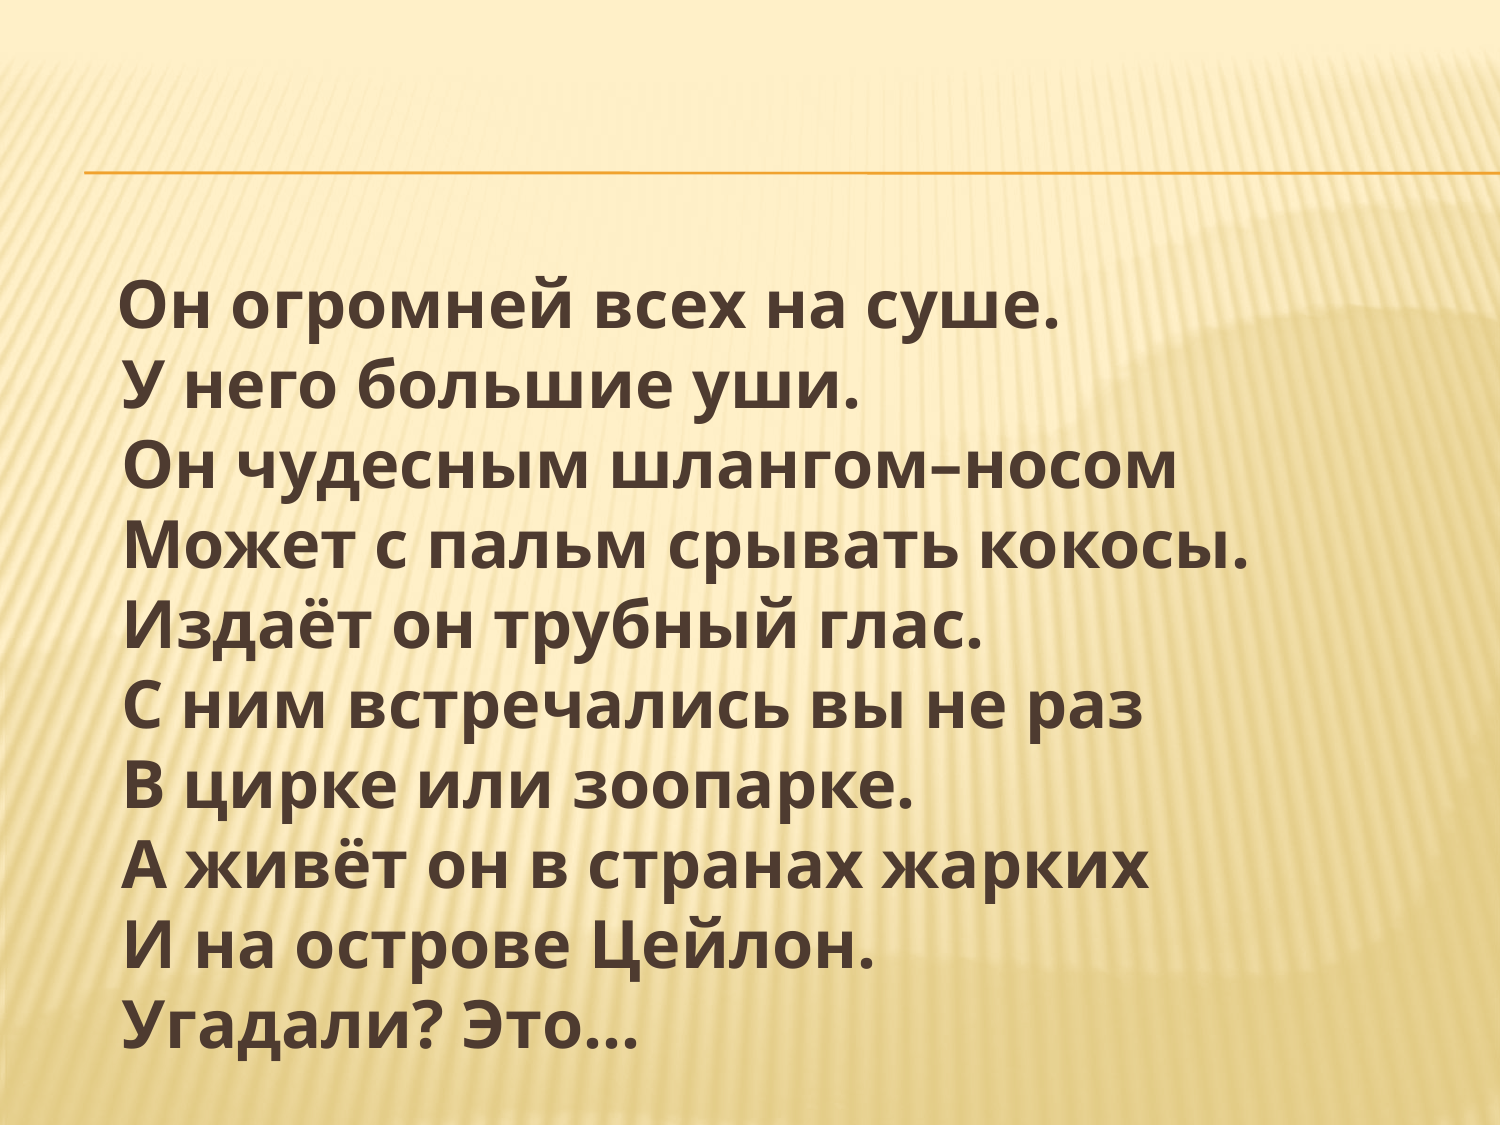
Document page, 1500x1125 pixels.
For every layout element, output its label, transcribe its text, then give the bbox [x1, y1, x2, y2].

list Он огромней всех на суше. У него большие уши. Он чудесным шлангом–носом Может с пальм срывать кокосы. Издаёт он трубный глас. С ним встречались вы не раз В цирке или зоопарке. А живёт он в странах жарких И на острове Цейлон. Угадали? Это… [50, 254, 1475, 998]
